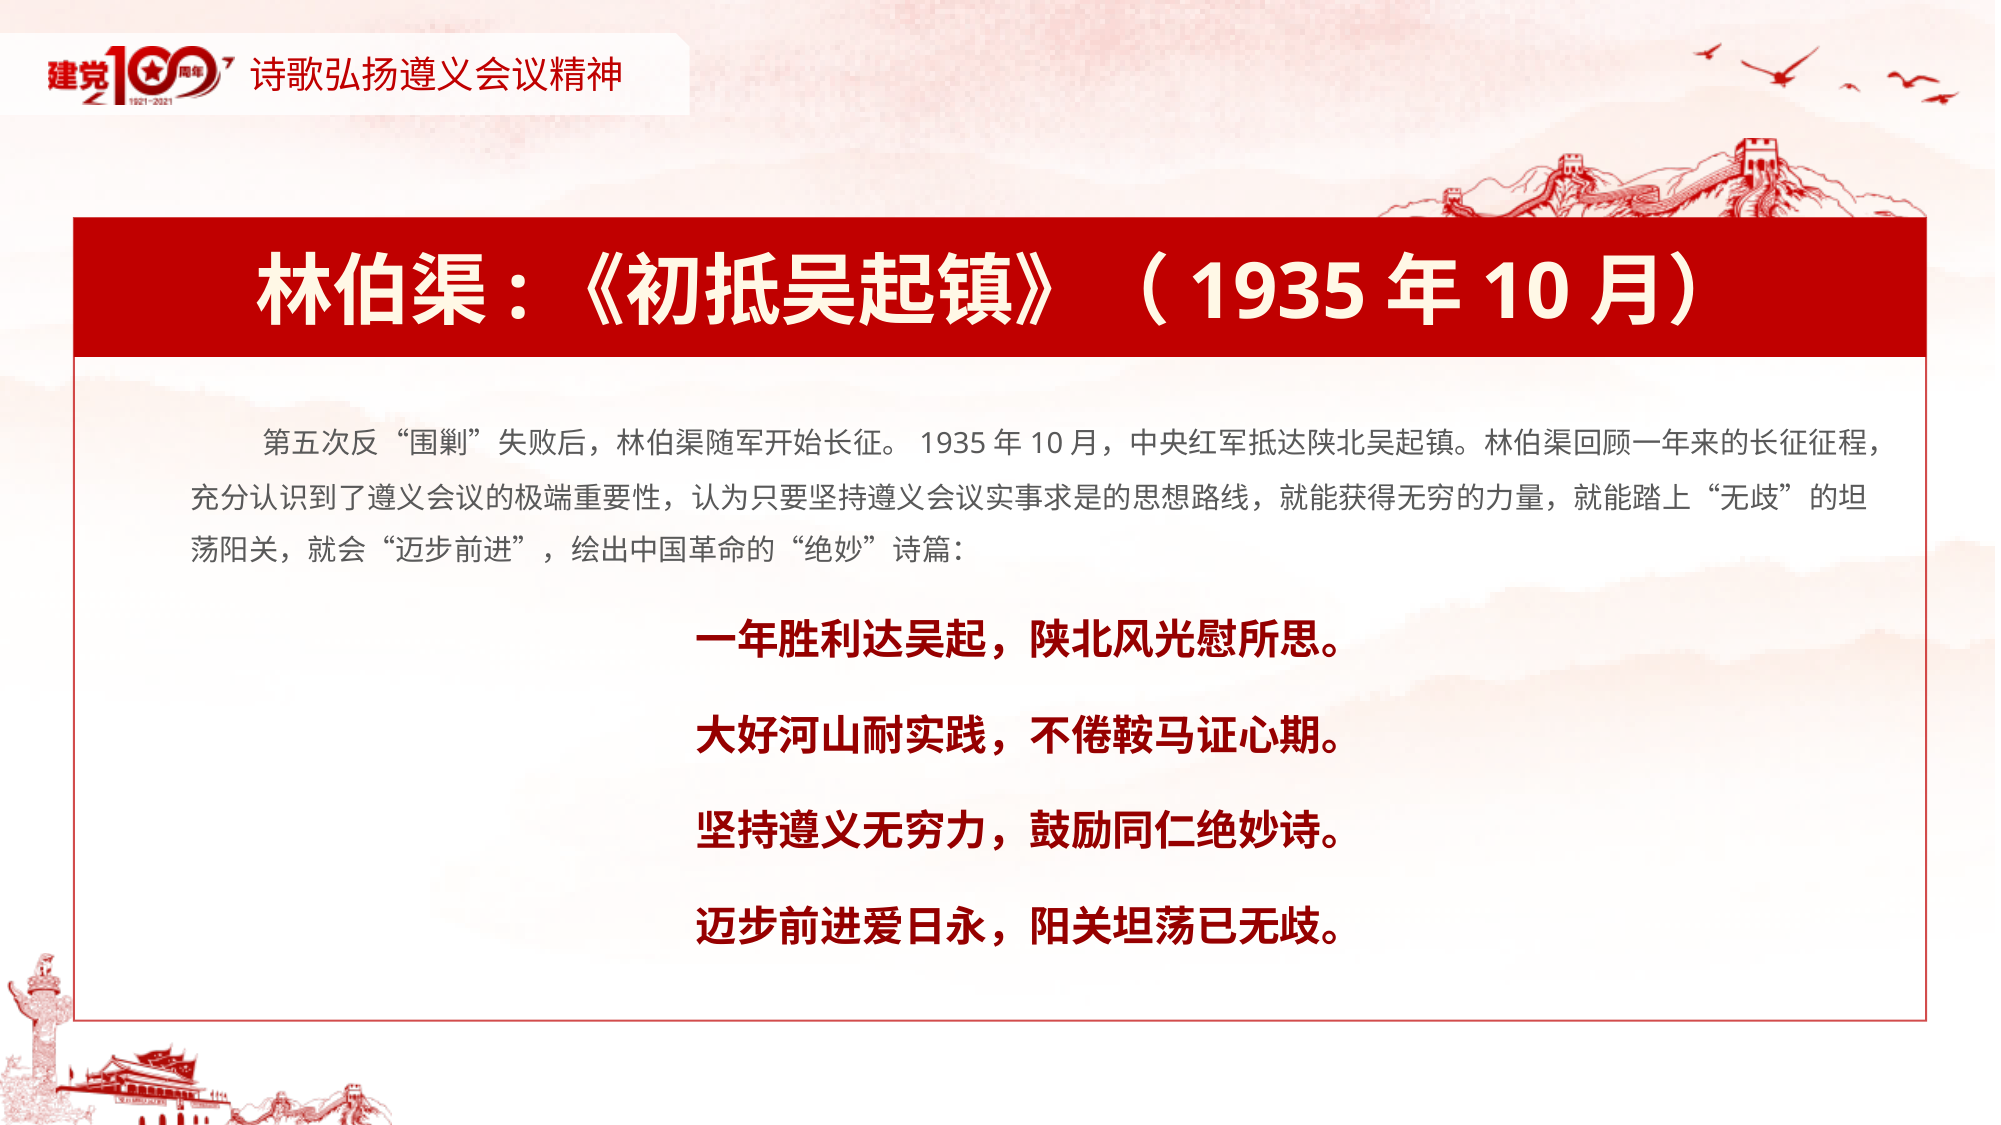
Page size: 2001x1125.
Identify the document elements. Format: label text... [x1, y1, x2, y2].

text_box 林伯渠:《初抵吴起镇》（1935年10月） [73, 217, 1927, 358]
picture [1678, 21, 1981, 123]
text_box [73, 358, 1927, 1022]
picture [1374, 138, 1927, 219]
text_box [0, 33, 690, 116]
picture [0, 953, 392, 1125]
